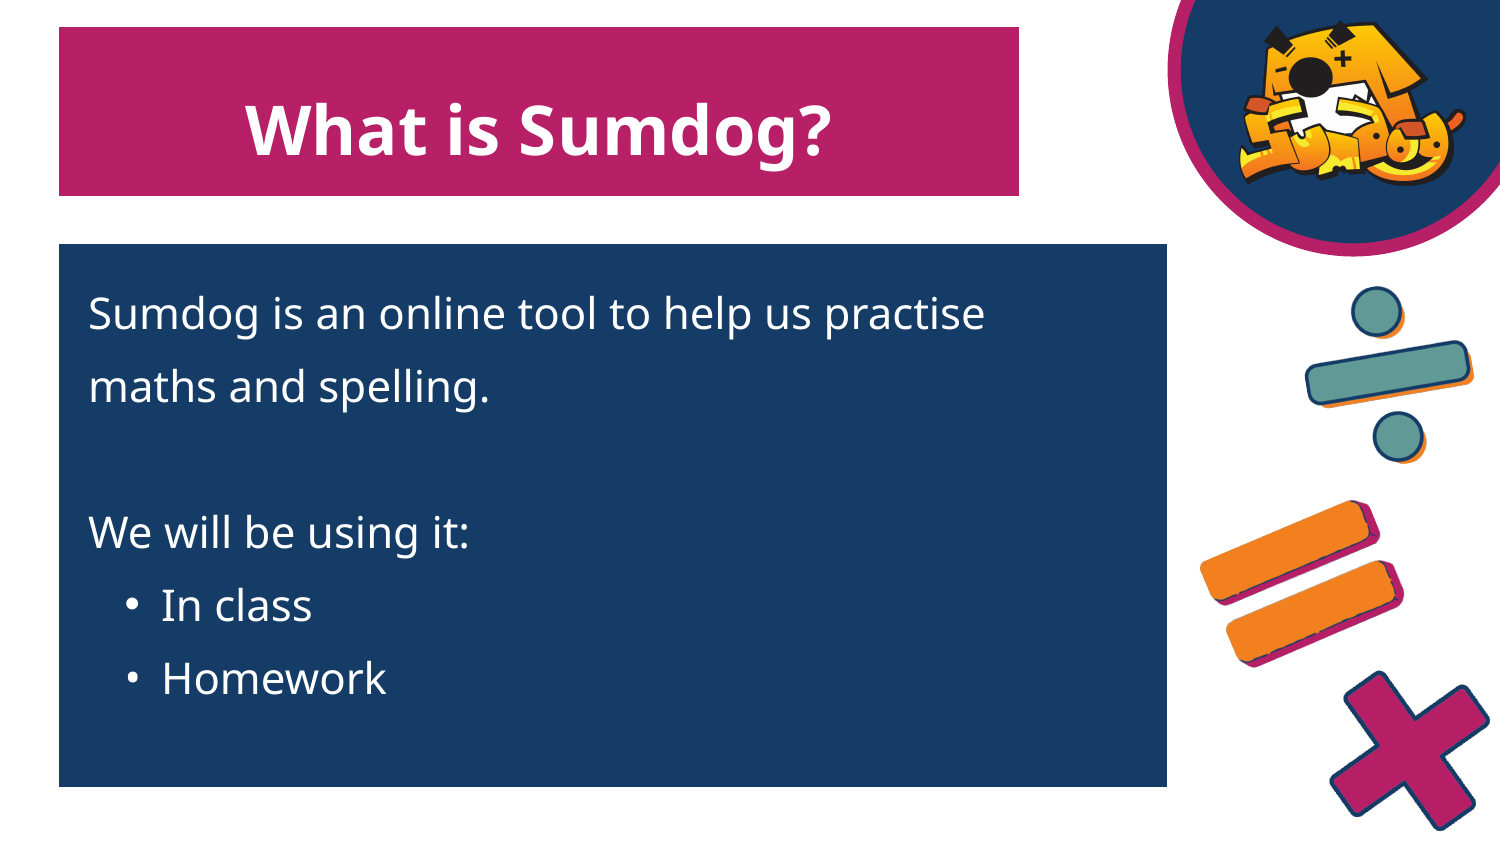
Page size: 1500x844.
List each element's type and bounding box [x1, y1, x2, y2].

text_box [1180, 0, 1500, 244]
picture [1325, 666, 1495, 836]
text_box [1167, 0, 1500, 257]
text_box [58, 228, 1167, 788]
picture [1292, 273, 1487, 477]
text_box [58, 11, 1019, 227]
picture [1239, 20, 1467, 186]
picture [1198, 494, 1409, 672]
